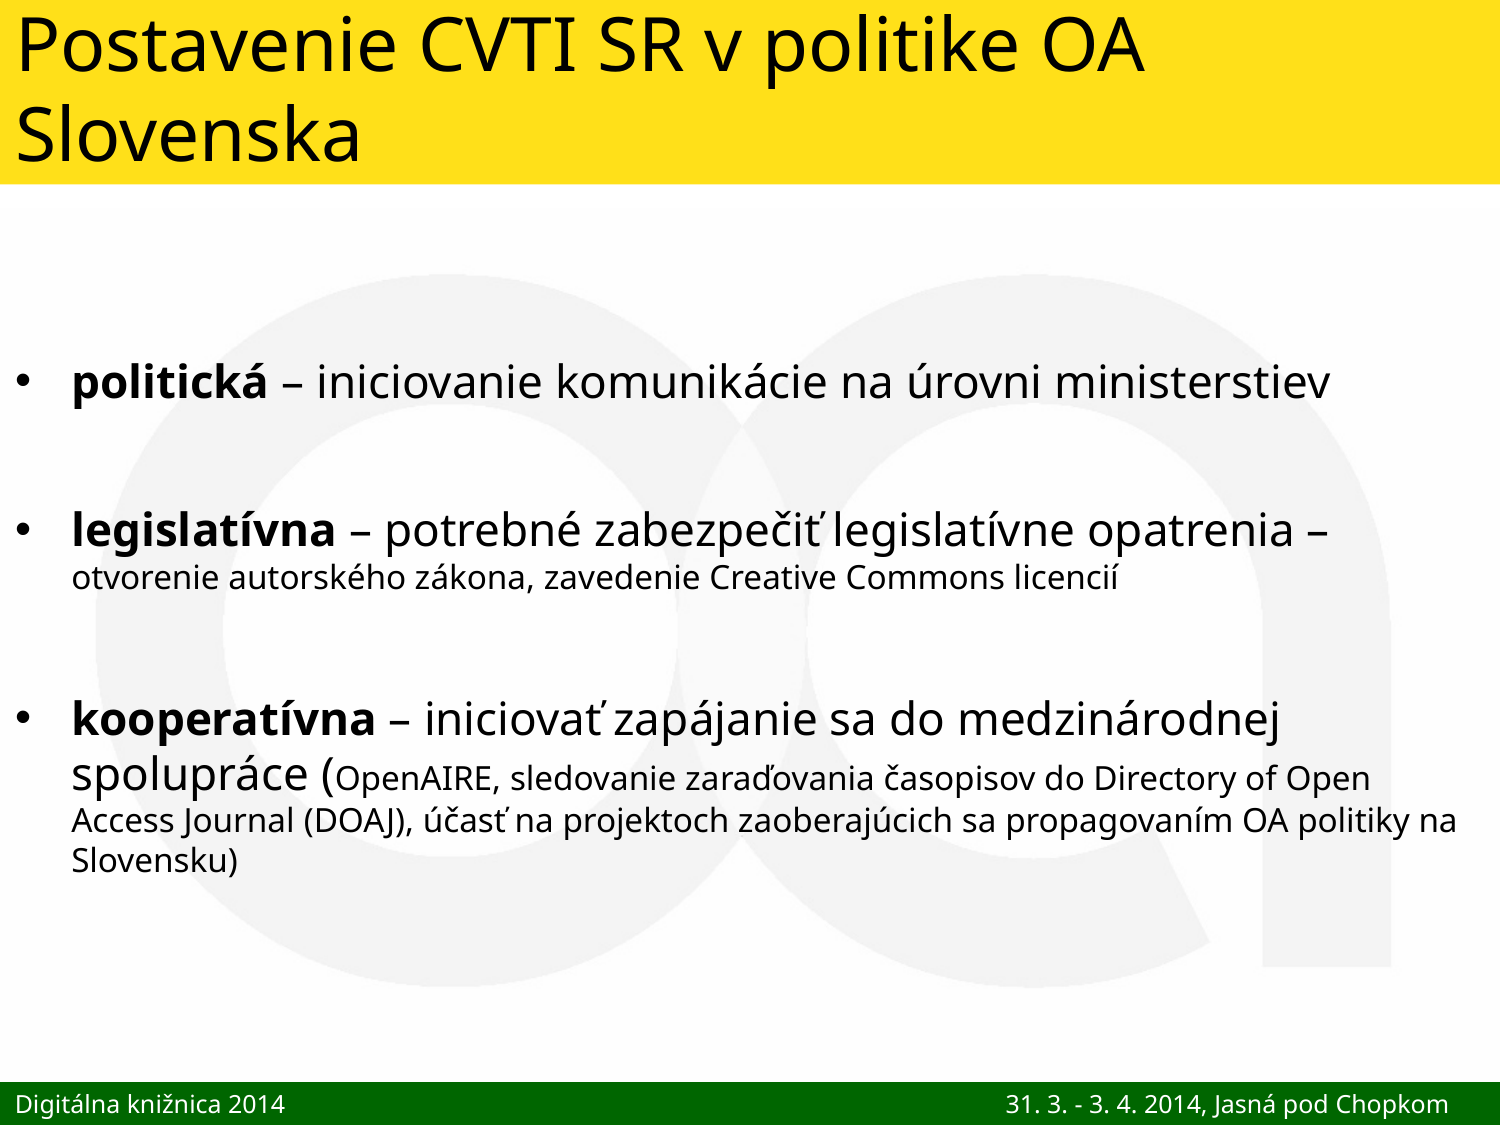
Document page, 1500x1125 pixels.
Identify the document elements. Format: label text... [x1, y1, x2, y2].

title Postavenie CVTI SR v politike OA Slovenska [0, 0, 1500, 173]
list politická – iniciovanie komunikácie na úrovni ministerstiev legislatívna – potrebné zabezpečiť legislatívne opatrenia – otvorenie autorského zákona, zavedenie Creative Commons licencií kooperatívna – iniciovať zapájanie sa do medzinárodnej spolupráce (OpenAIRE, sledovanie zaraďovania časopisov do Directory of Open Access Journal (DOAJ), účasť na projektoch zaoberajúcich sa propagovaním OA politiky na Slovensku) [0, 196, 1500, 1083]
